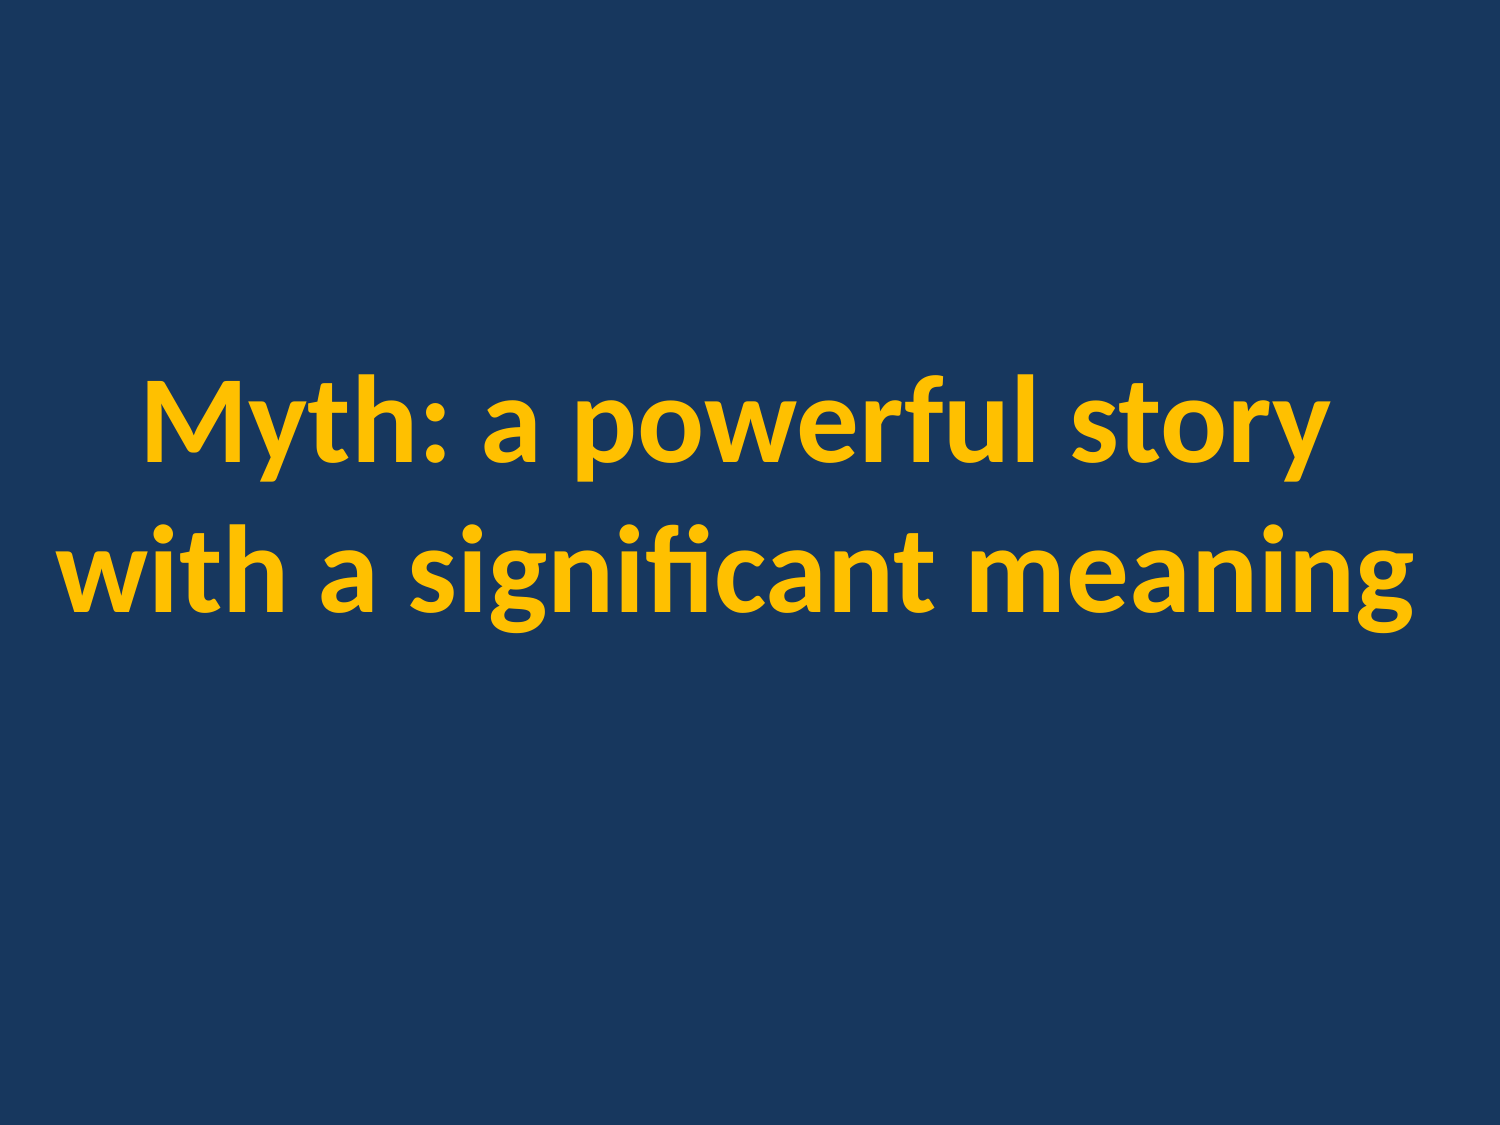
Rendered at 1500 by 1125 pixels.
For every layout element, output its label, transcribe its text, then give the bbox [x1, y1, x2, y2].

text_box Myth: a powerful story with a significant meaning [0, 0, 1500, 780]
